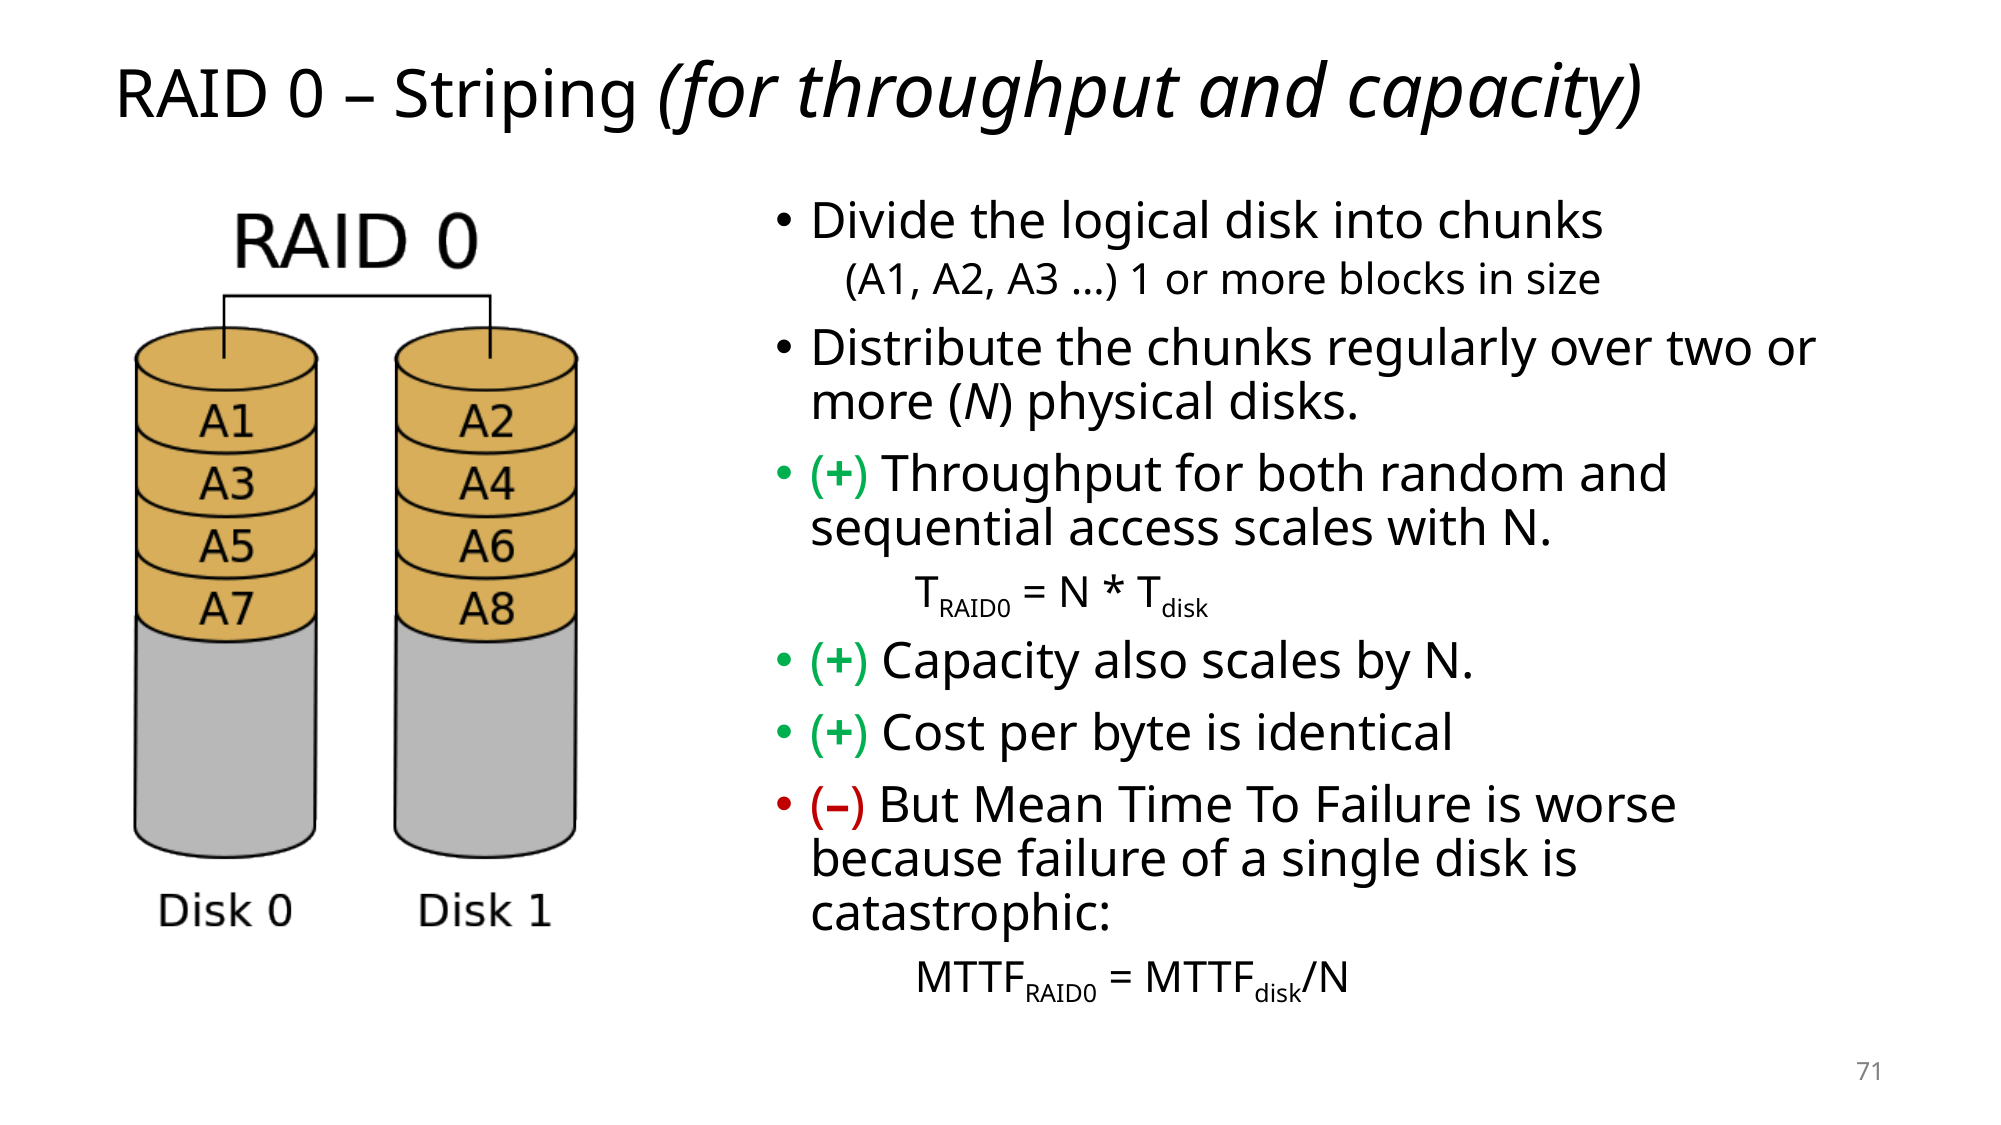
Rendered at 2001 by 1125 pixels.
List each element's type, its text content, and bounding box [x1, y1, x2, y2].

slide_number 71 [1749, 1042, 1900, 1103]
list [99, 187, 608, 969]
list Divide the logical disk into chunks (A1, A2, A3 …) 1 or more blocks in size Distribute the chunks regularly over two or more (N) physical disks. (+) Throughput for both random and sequential access scales with N. TRAID0 = N * Tdisk (+) Capacity also scales by N. (+) Cost per byte is identical (–) But Mean Time To Failure is worse because failure of a single disk is catastrophic: MTTFRAID0 = MTTFdisk/N [760, 187, 1900, 1013]
title RAID 0 – Striping (for throughput and capacity) [99, 37, 1900, 150]
